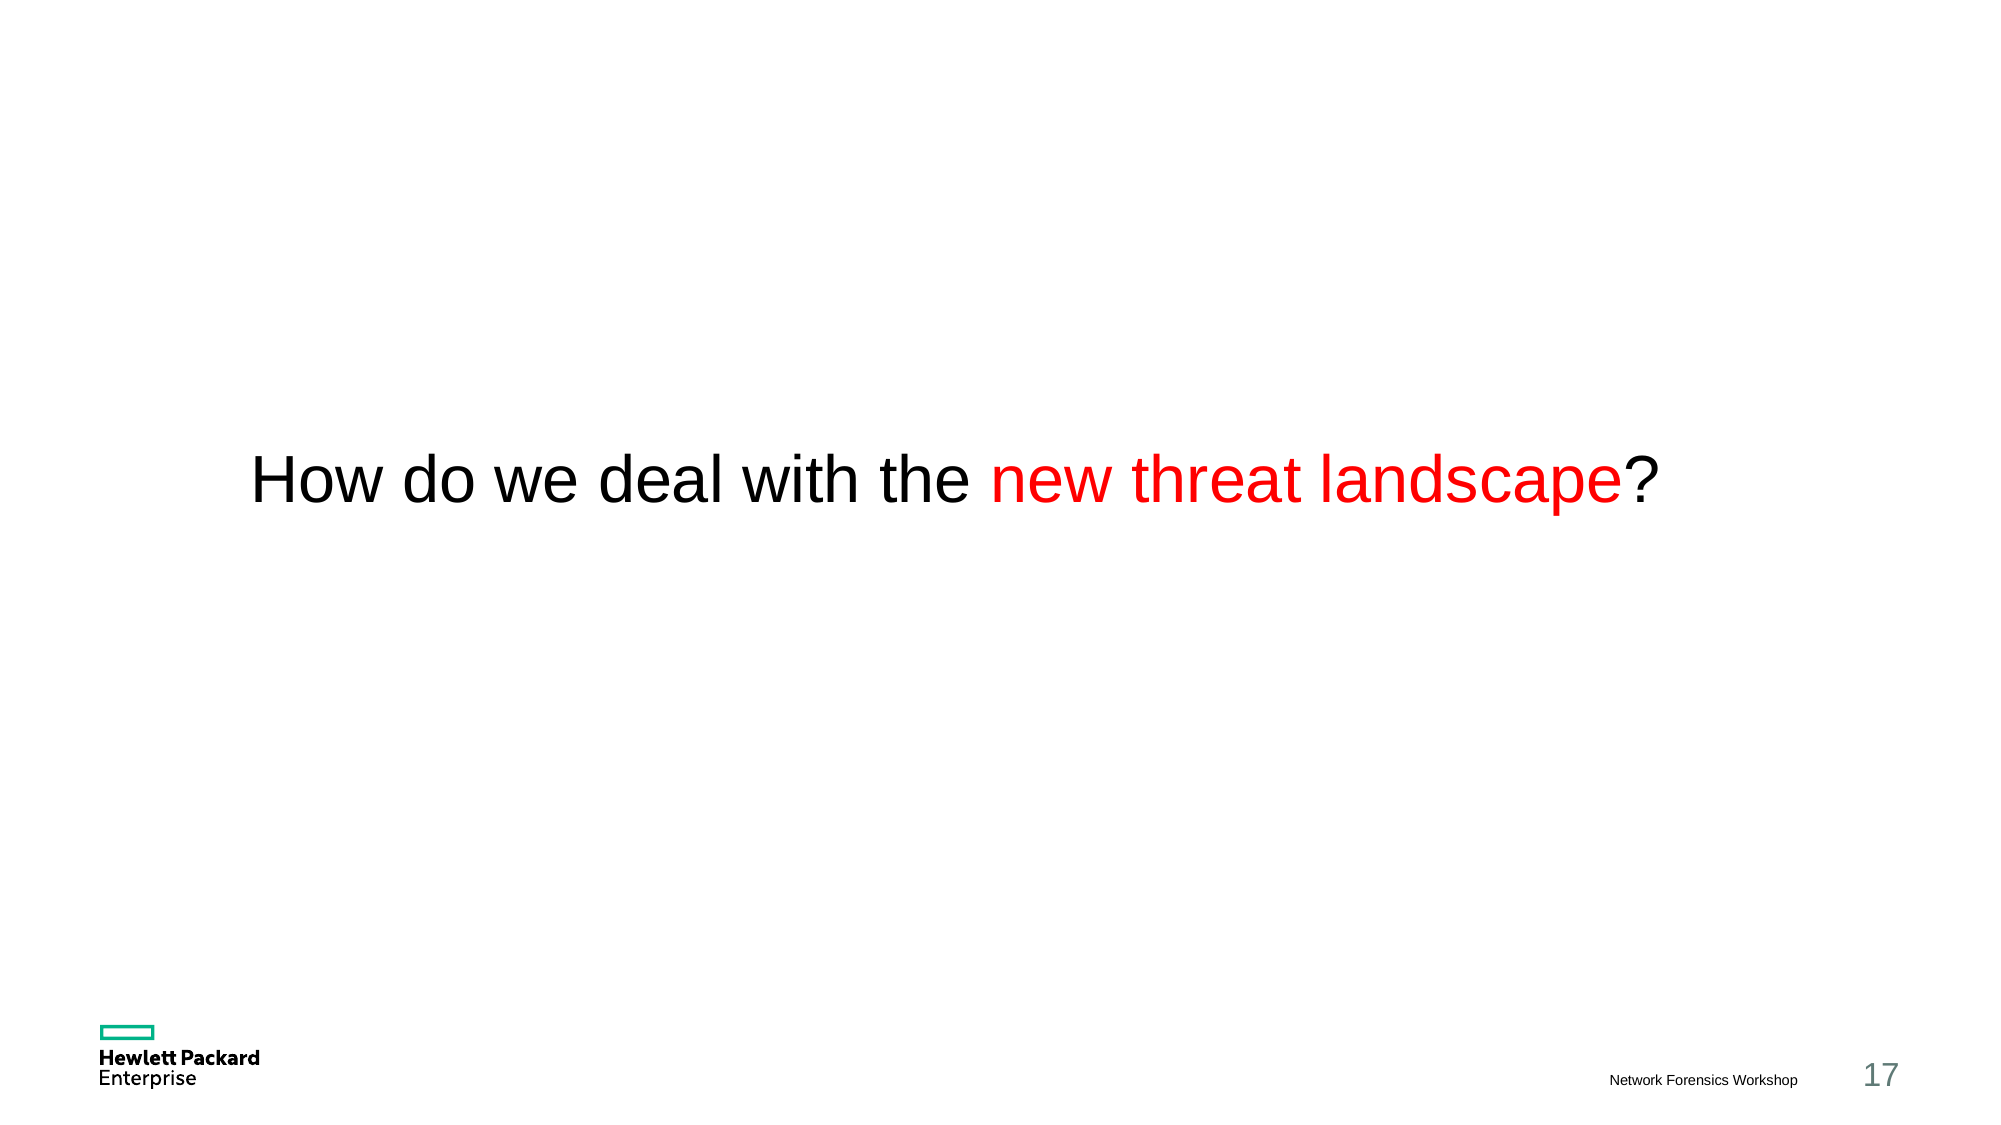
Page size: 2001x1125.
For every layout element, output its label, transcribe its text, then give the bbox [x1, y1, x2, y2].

list How do we deal with the new threat landscape? [250, 444, 1732, 670]
footer Network Forensics Workshop [1137, 1054, 1798, 1089]
slide_number 17 [1812, 1054, 1900, 1093]
